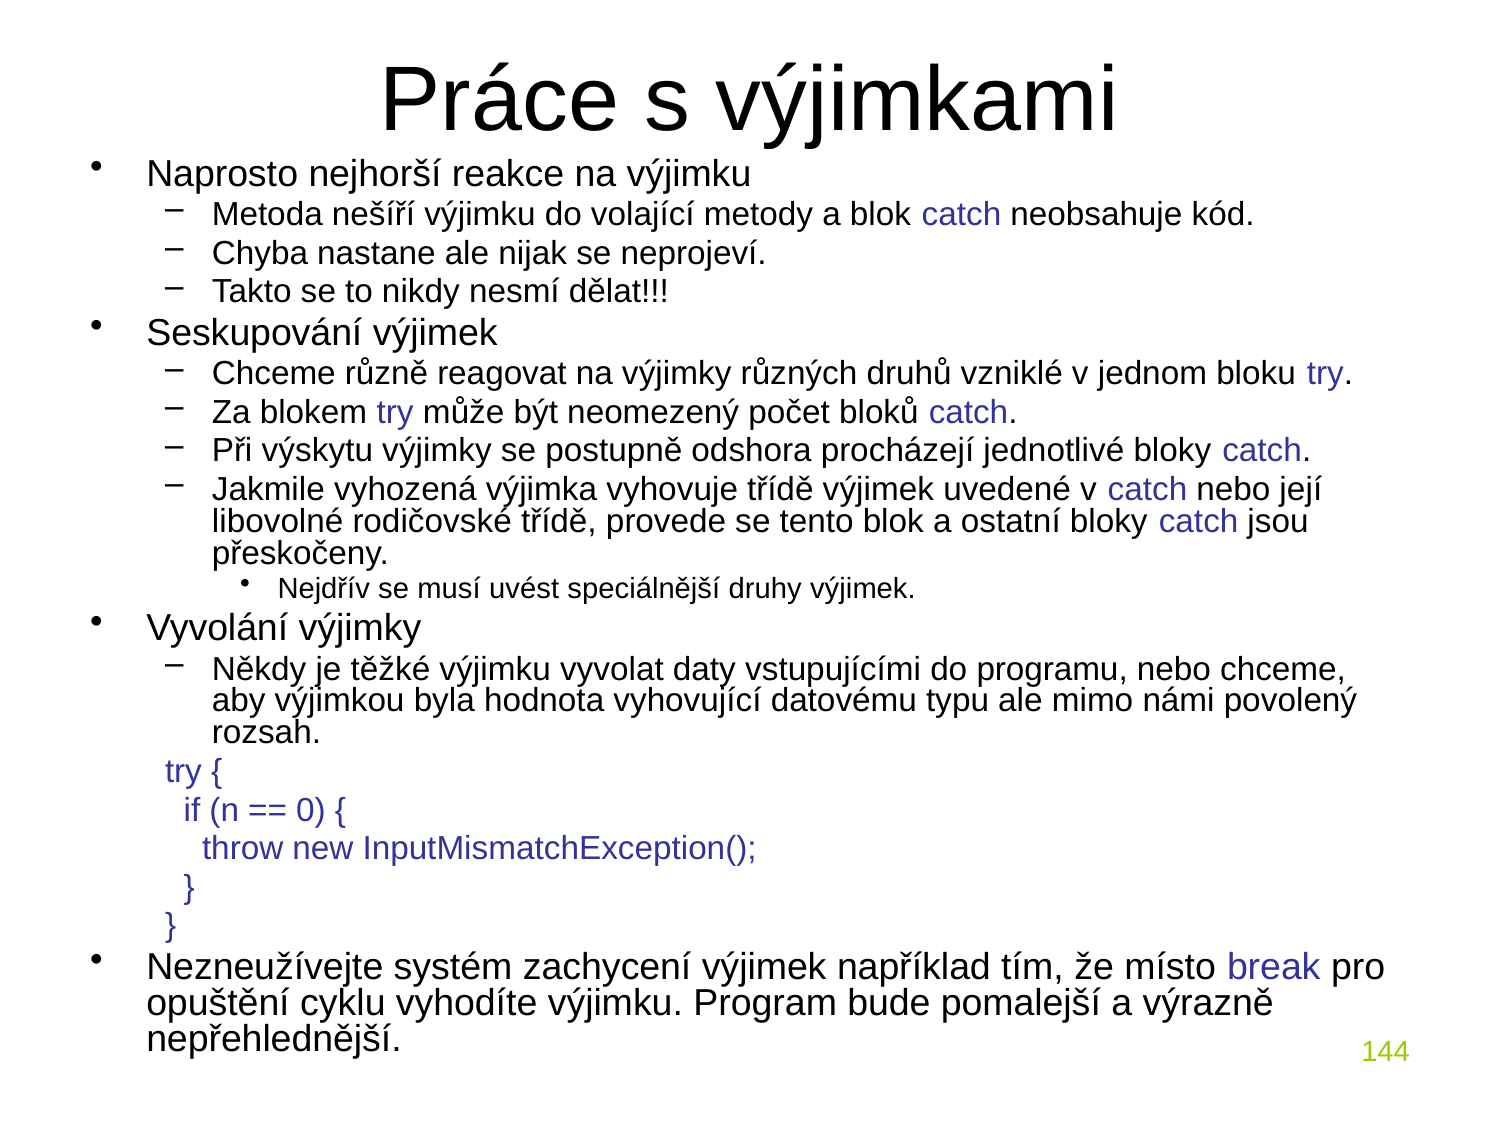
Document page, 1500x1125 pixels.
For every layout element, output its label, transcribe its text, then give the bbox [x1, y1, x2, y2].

title Práce s výjimkami [75, 0, 1425, 149]
list Naprosto nejhorší reakce na výjimku Metoda nešíří výjimku do volající metody a blok catch neobsahuje kód. Chyba nastane ale nijak se neprojeví. Takto se to nikdy nesmí dělat!!! Seskupování výjimek Chceme různě reagovat na výjimky různých druhů vzniklé v jednom bloku try. Za blokem try může být neomezený počet bloků catch. Při výskytu výjimky se postupně odshora procházejí jednotlivé bloky catch. Jakmile vyhozená výjimka vyhovuje třídě výjimek uvedené v catch nebo její libovolné rodičovské třídě, provede se tento blok a ostatní bloky catch jsou přeskočeny. Nejdřív se musí uvést speciálnější druhy výjimek. Vyvolání výjimky Někdy je těžké výjimku vyvolat daty vstupujícími do programu, nebo chceme, aby výjimkou byla hodnota vyhovující datovému typu ale mimo námi povolený rozsah. try { if (n == 0) { throw new InputMismatchException(); } } Nezneužívejte systém zachycení výjimek například tím, že místo break pro opuštění cyklu vyhodíte výjimku. Program bude pomalejší a výrazně nepřehlednější. [75, 149, 1425, 1125]
